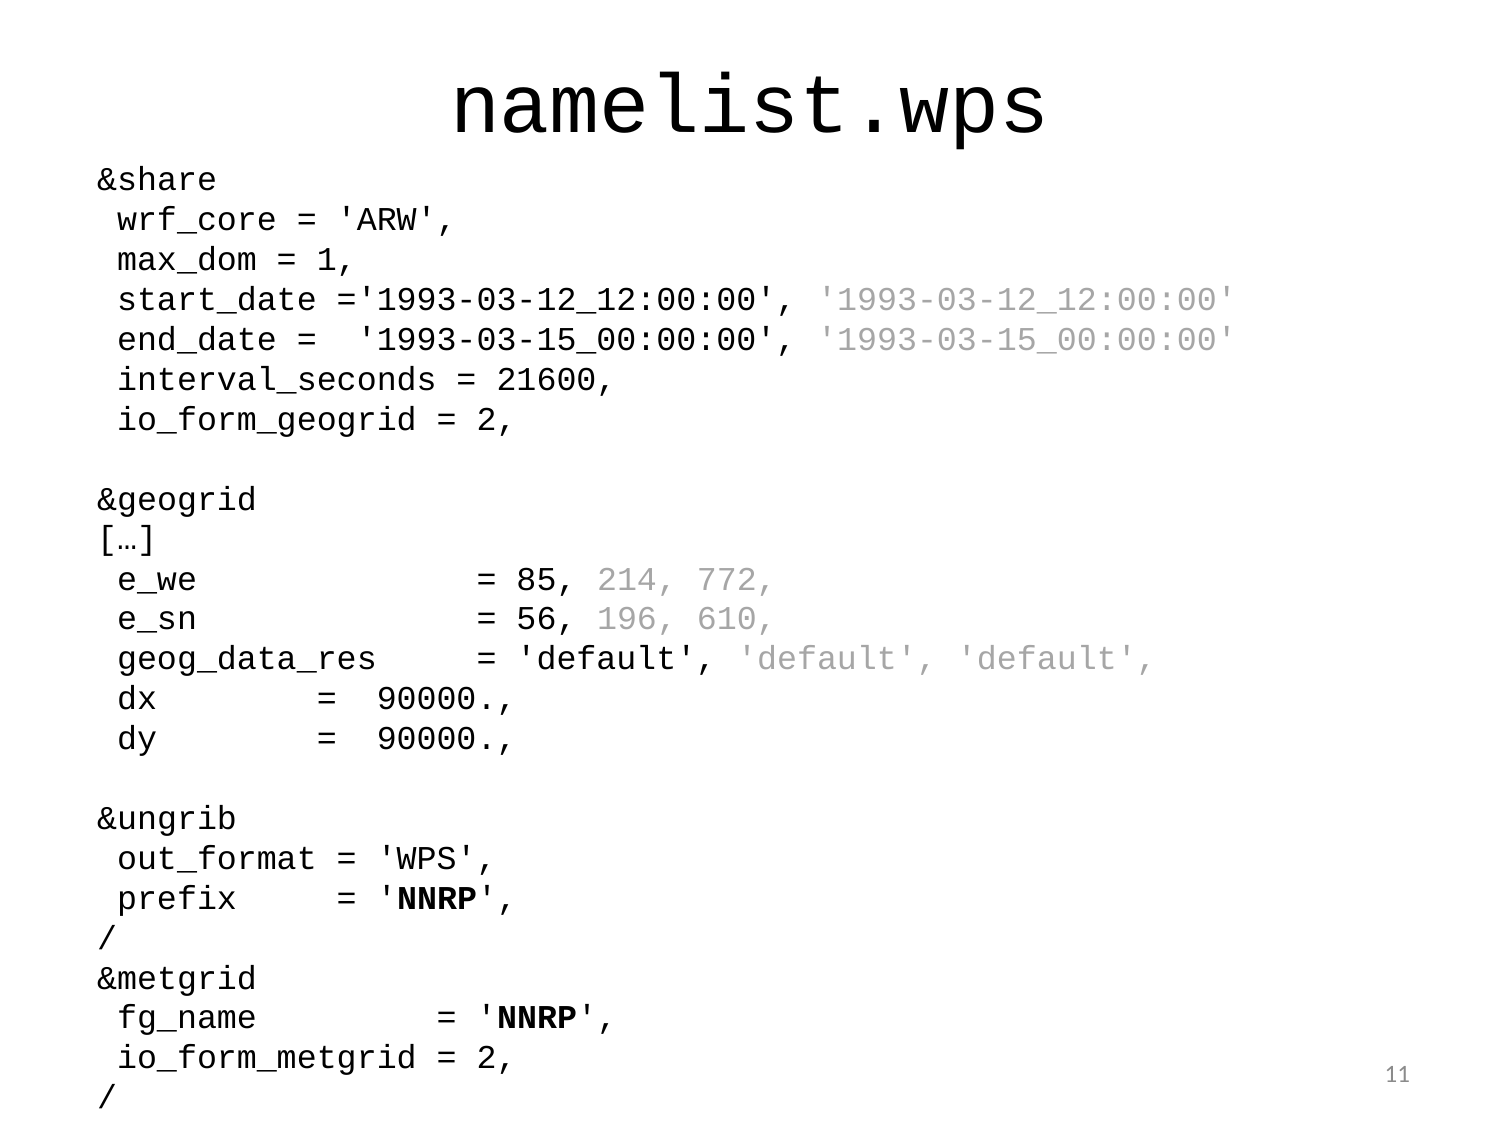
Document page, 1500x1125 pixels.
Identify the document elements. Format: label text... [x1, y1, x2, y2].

slide_number 11 [1074, 1042, 1425, 1103]
title namelist.wps [75, 5, 1425, 193]
text_box &share wrf_core = 'ARW', max_dom = 1, start_date ='1993-03-12_12:00:00', '1993-03-12_12:00:00' end_date = '1993-03-15_00:00:00', '1993-03-15_00:00:00' interval_seconds = 21600, io_form_geogrid = 2, &geogrid […] e_we = 85, 214, 772, e_sn = 56, 196, 610, geog_data_res = 'default', 'default', 'default', dx = 90000., dy = 90000., &ungrib out_format = 'WPS', prefix = 'NNRP', / &metgrid fg_name = 'NNRP', io_form_metgrid = 2, / [82, 149, 1252, 1123]
